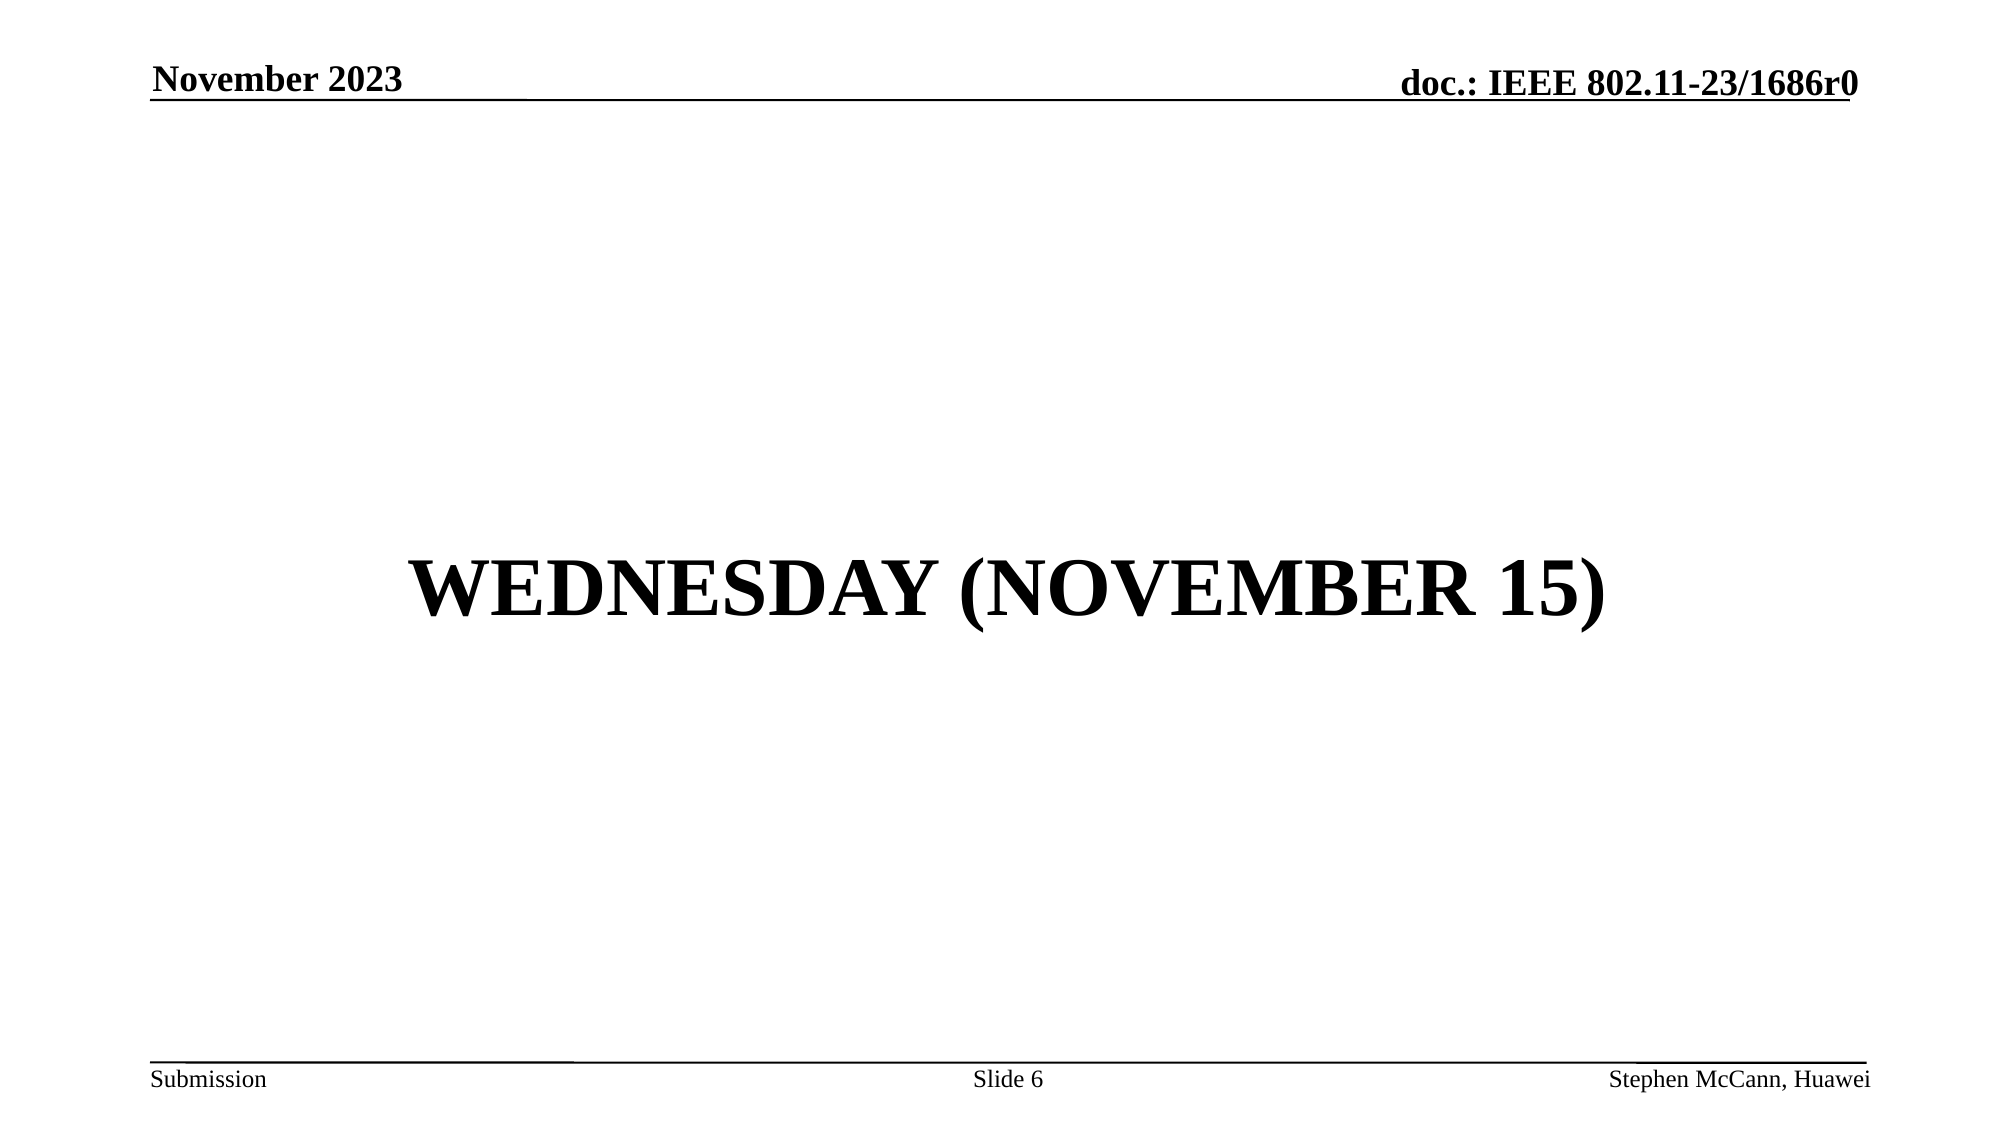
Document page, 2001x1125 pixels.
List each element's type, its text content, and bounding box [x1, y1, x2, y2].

title WEDNESDAY (November 15) [157, 524, 1859, 749]
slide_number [152, 54, 563, 100]
footer Stephen McCann, Huawei [1174, 1061, 1872, 1093]
slide_number Slide 6 [950, 1061, 1067, 1123]
